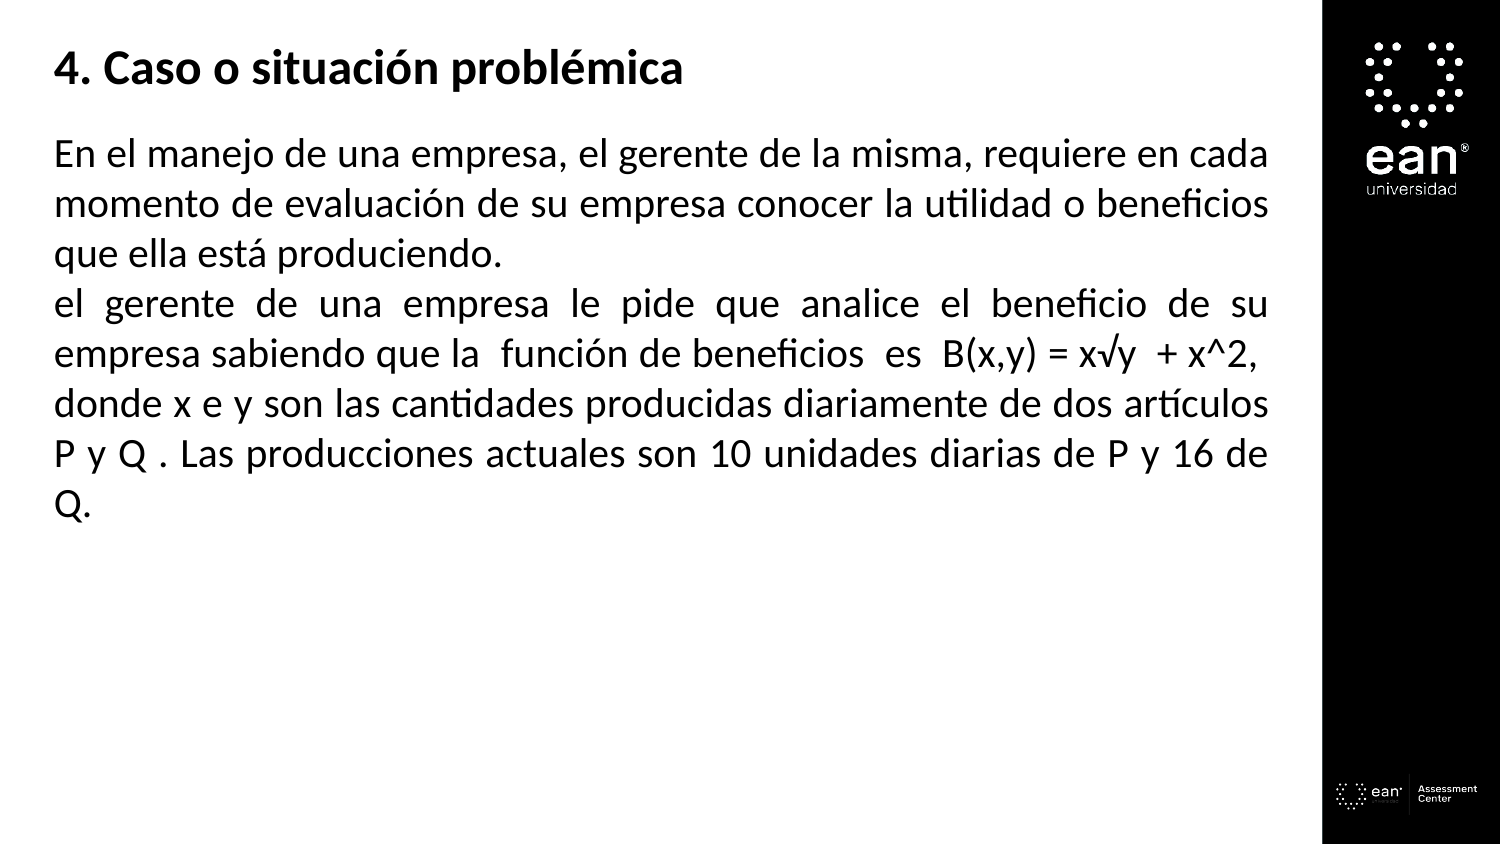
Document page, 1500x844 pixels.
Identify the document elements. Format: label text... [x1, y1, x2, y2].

picture [0, 0, 1500, 844]
text_box 4. Caso o situación problémica [39, 27, 797, 102]
text_box En el manejo de una empresa, el gerente de la misma, requiere en cada momento de evaluación de su empresa conocer la utilidad o beneficios que ella está produciendo. el gerente de una empresa le pide que analice el beneficio de su empresa sabiendo que la función de beneficios es B(x,y) = x√y + x^2, donde x e y son las cantidades producidas diariamente de dos artículos P y Q . Las producciones actuales son 10 unidades diarias de P y 16 de Q. [39, 118, 1285, 572]
